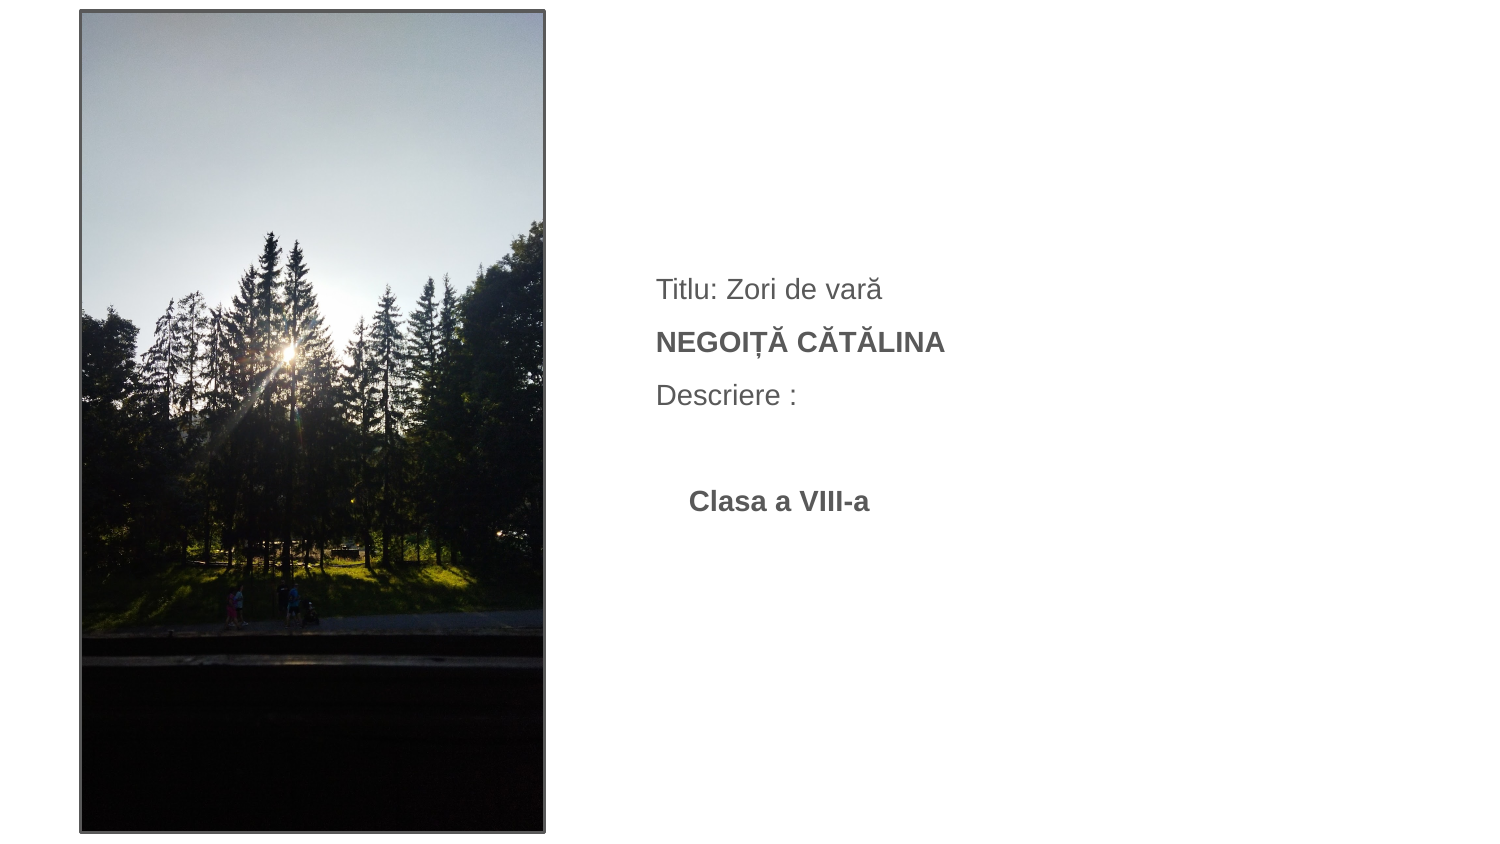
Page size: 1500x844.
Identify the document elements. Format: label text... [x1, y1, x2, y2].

picture [81, 12, 544, 832]
subtitle Titlu: Zori de vară NEGOIȚĂ CĂTĂLINA Descriere : Clasa a VIII-a [640, 262, 1312, 516]
